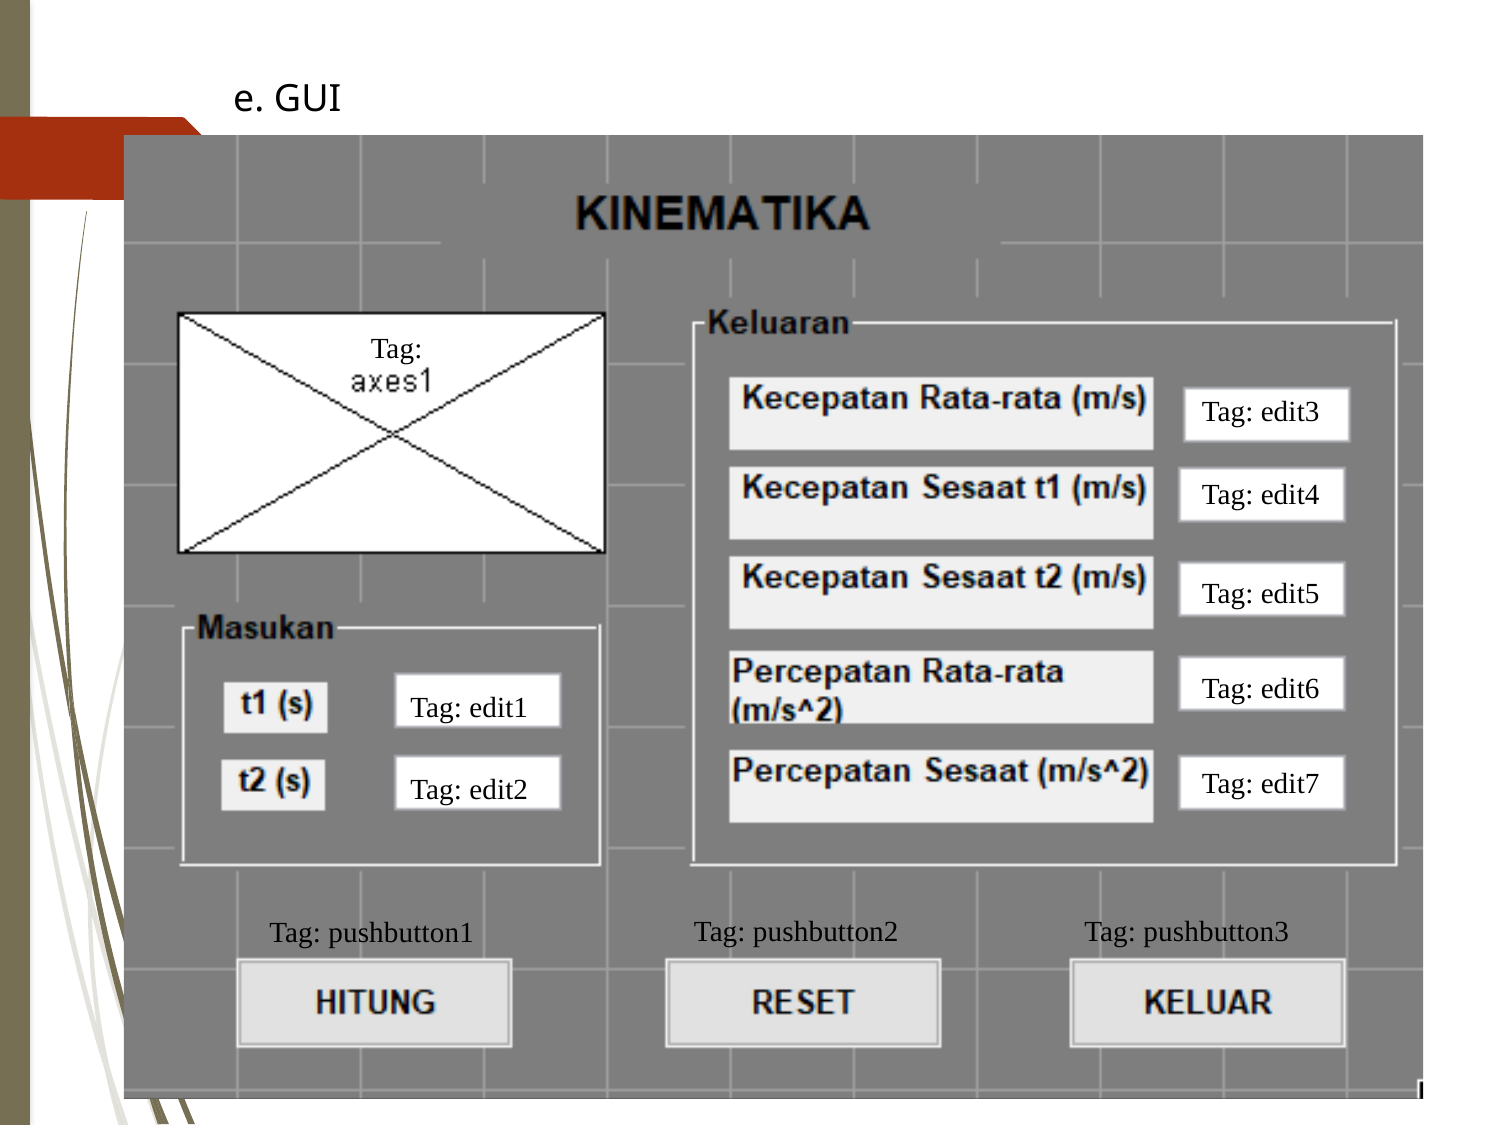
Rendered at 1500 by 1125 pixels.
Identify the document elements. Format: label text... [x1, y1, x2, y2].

text_box e. GUI [218, 66, 526, 127]
picture [123, 135, 1424, 1100]
